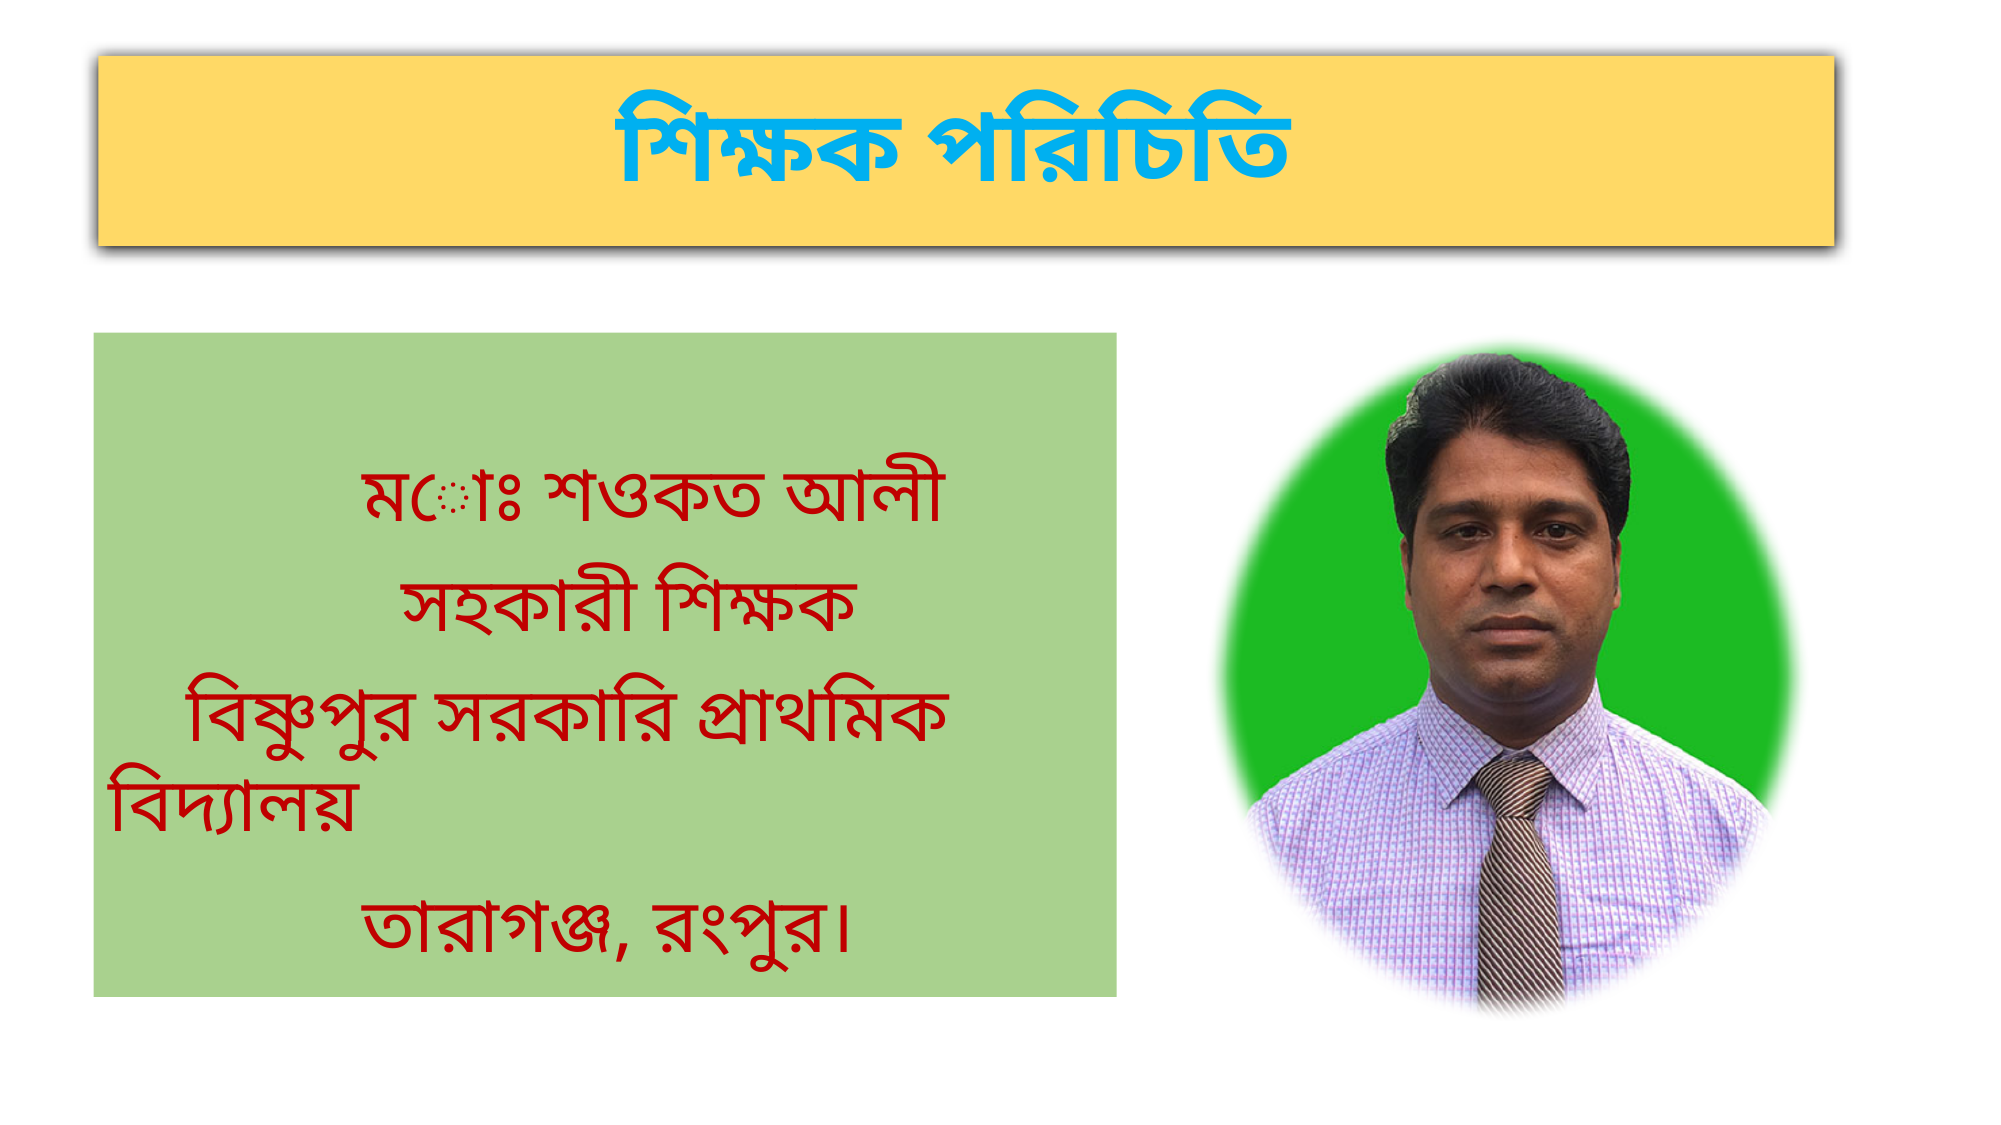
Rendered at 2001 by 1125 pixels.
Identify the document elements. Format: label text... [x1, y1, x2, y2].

title শিক্ষক পরিচিতি [98, 55, 1835, 246]
picture [1205, 332, 1810, 1022]
list মোঃ শওকত আলী সহকারী শিক্ষক বিষ্ণুপুর সরকারি প্রাথমিক বিদ্যালয় তারাগঞ্জ, রংপুর। [93, 332, 1117, 997]
